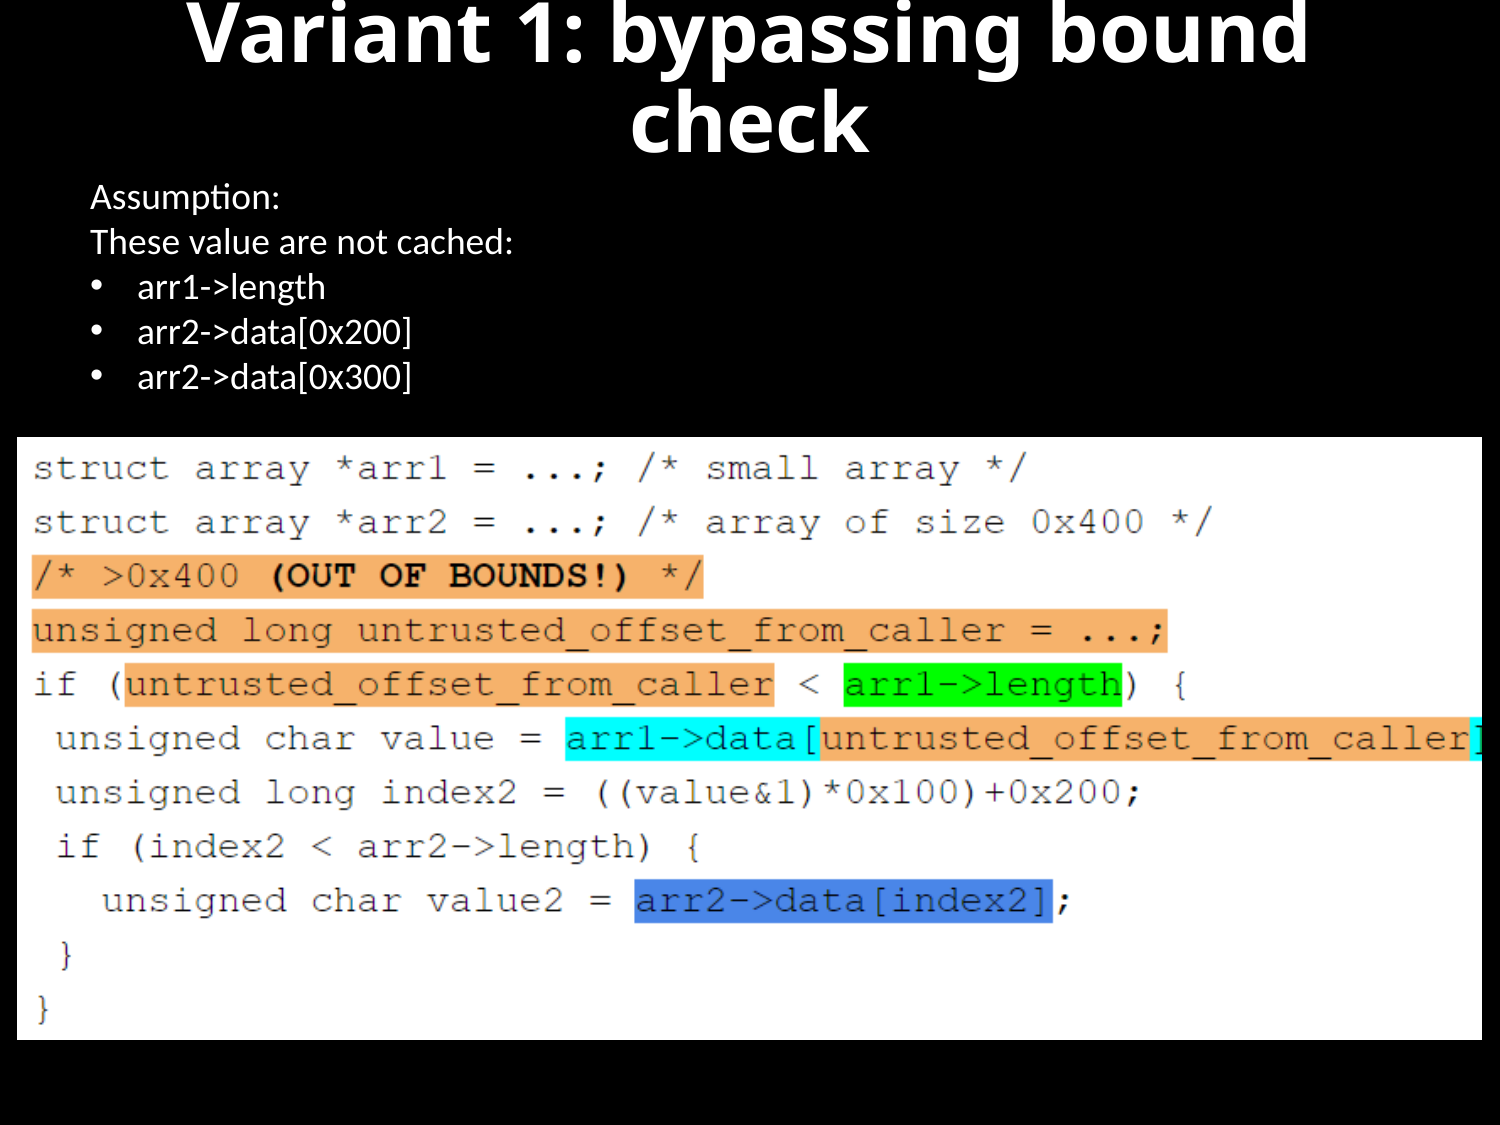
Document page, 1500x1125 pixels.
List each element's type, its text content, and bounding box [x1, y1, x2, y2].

title Variant 1: bypassing bound check [75, 23, 1425, 149]
text_box Assumption: These value are not cached: arr1->length arr2->data[0x200] arr2->data[0x300] [75, 164, 1224, 405]
picture [17, 437, 1482, 1040]
